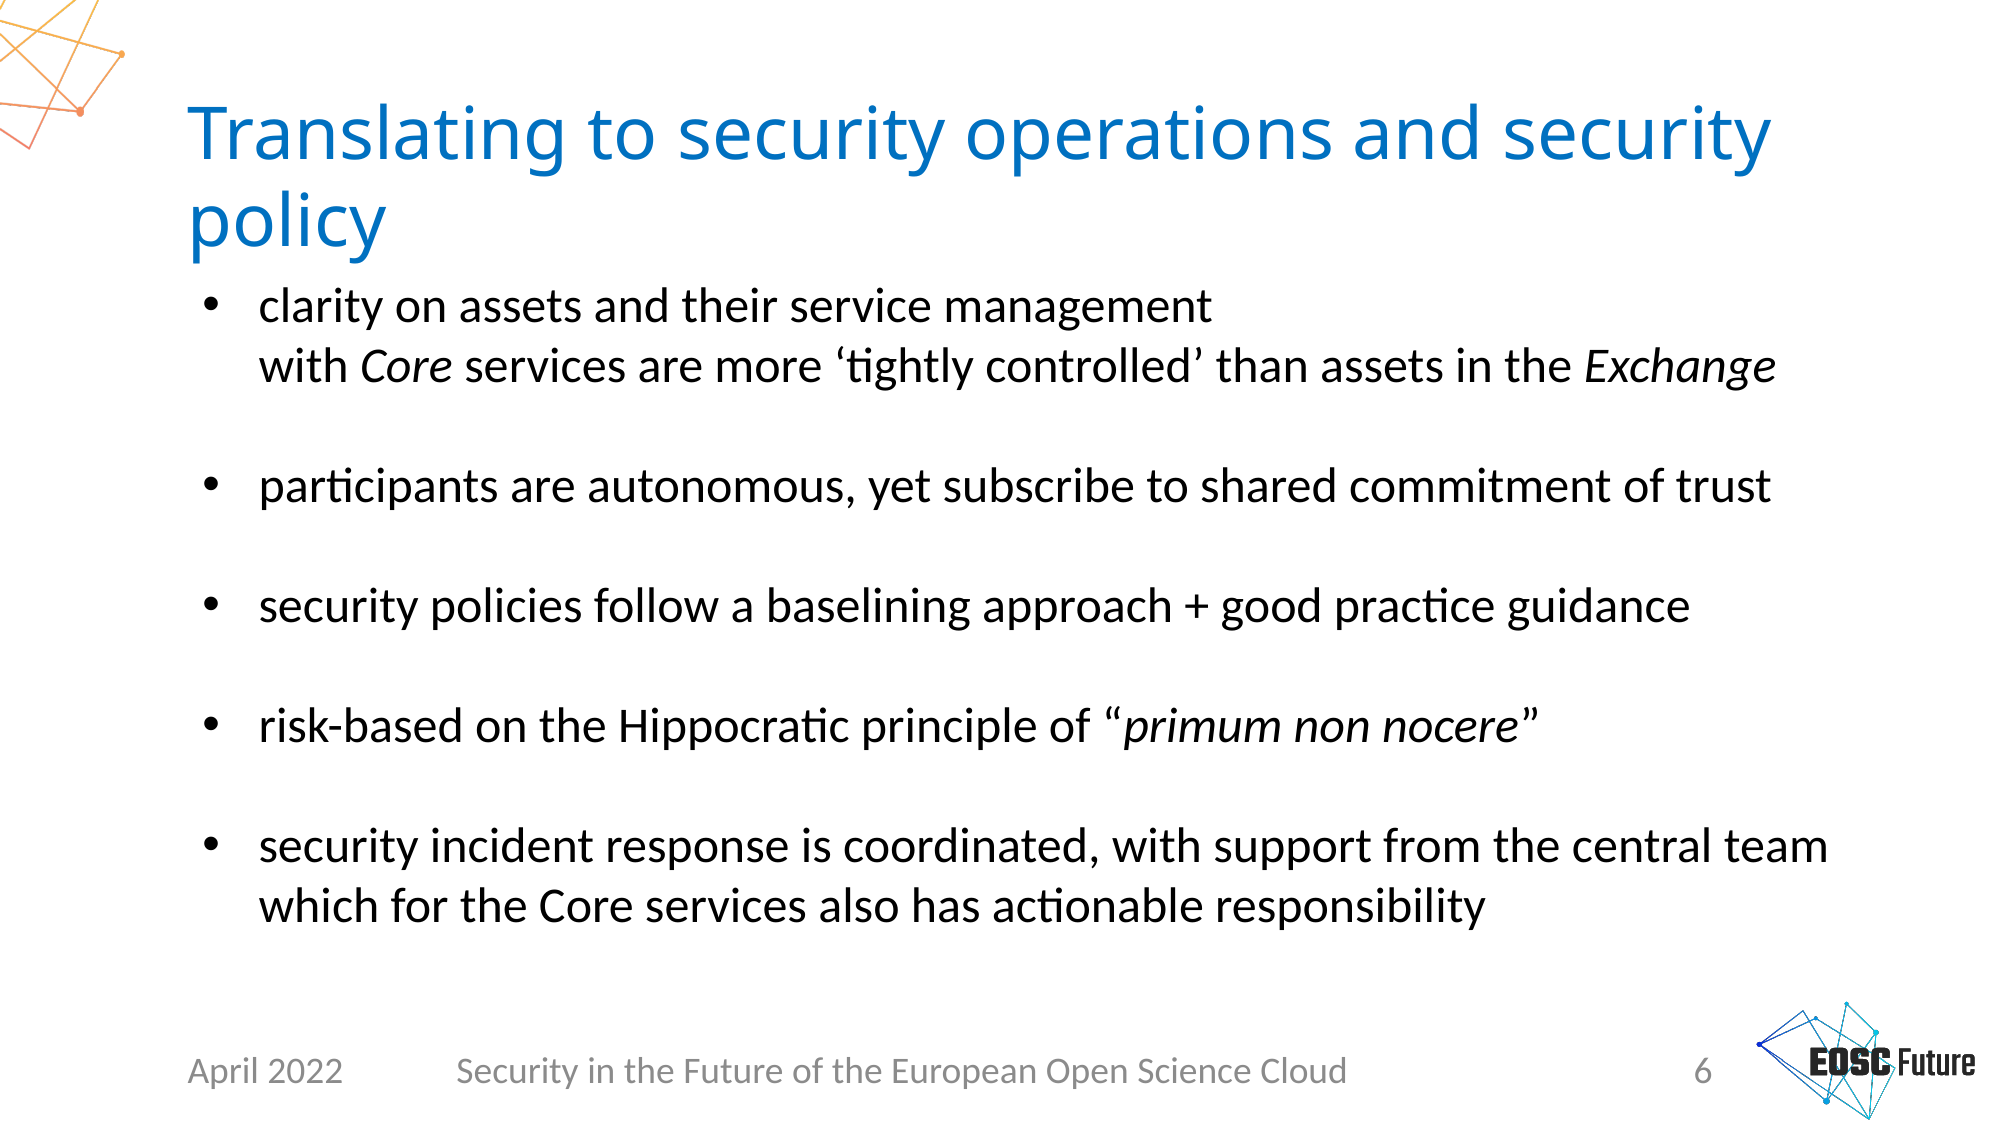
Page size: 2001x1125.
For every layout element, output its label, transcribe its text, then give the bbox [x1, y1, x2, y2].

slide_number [187, 1046, 413, 1103]
footer Security in the Future of the European Open Science Cloud [456, 1046, 1581, 1103]
picture [0, 0, 171, 266]
list clarity on assets and their service management with Core services are more ‘tightly controlled’ than assets in the Exchange participants are autonomous, yet subscribe to shared commitment of trust security policies follow a baselining approach + good practice guidance risk-based on the Hippocratic principle of “primum non nocere” security incident response is coordinated, with support from the central team which for the Core services also has actionable responsibility [187, 265, 1950, 984]
title Translating to security operations and security policy [187, 86, 1900, 175]
picture [1756, 1001, 1976, 1120]
slide_number 6 [1625, 1046, 1713, 1103]
